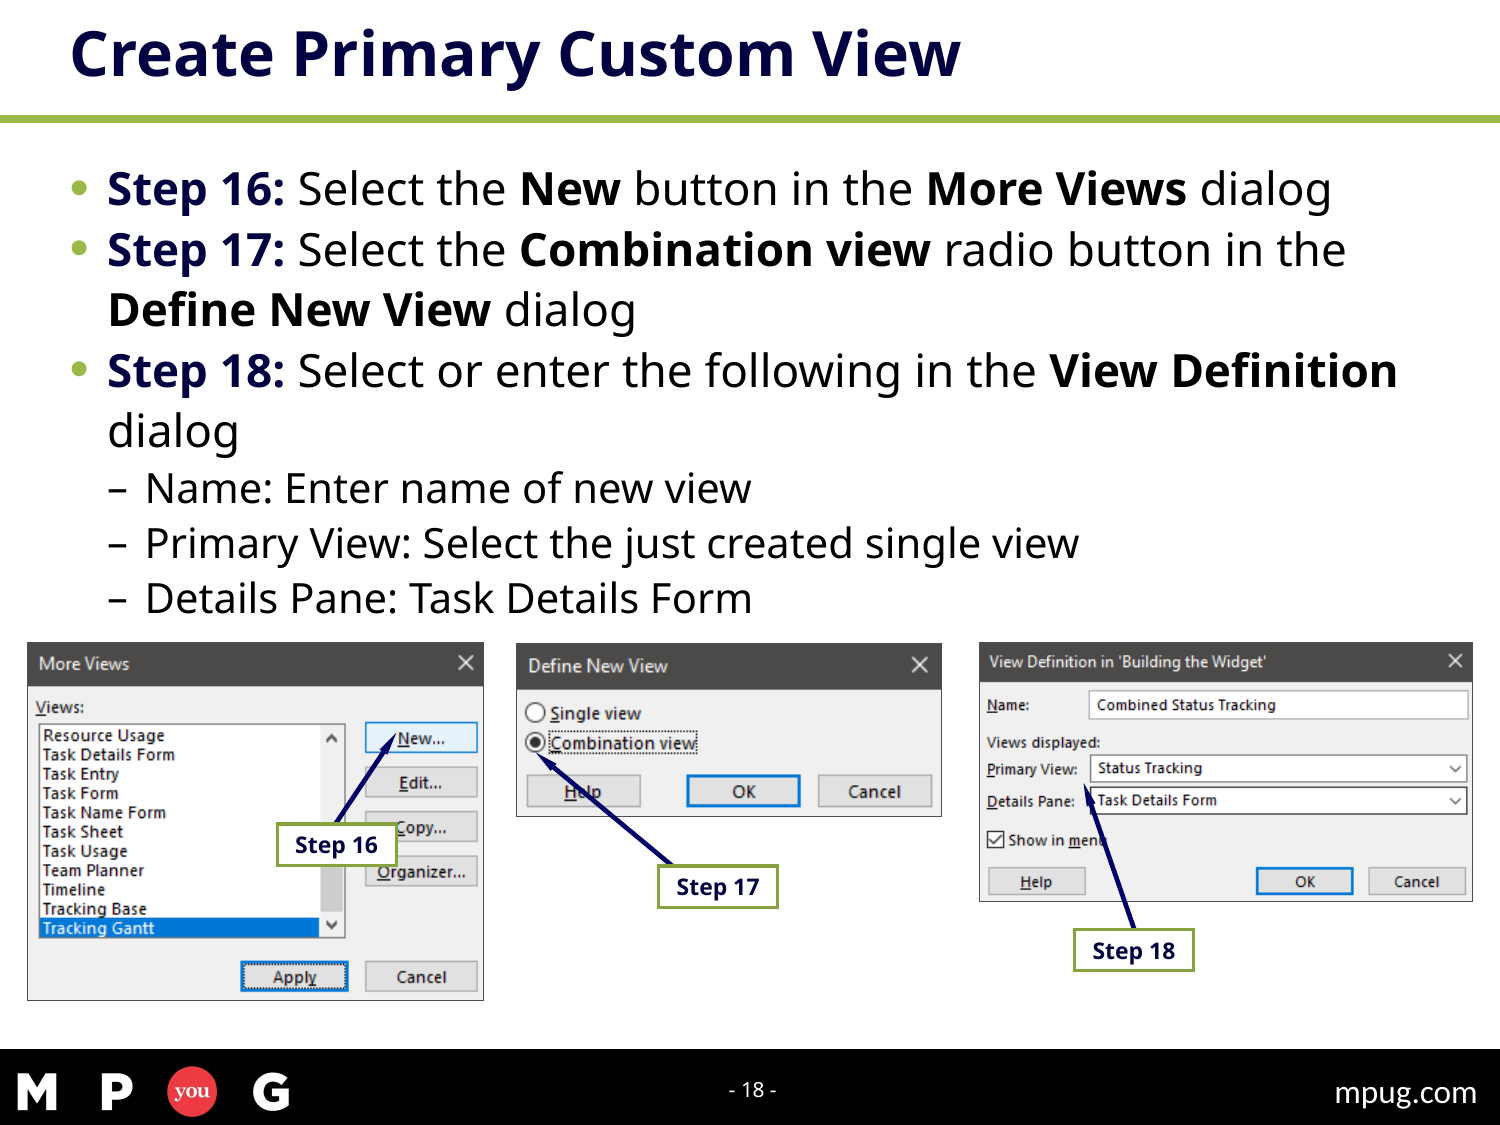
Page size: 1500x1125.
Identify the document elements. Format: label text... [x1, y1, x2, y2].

list Step 16: Select the New button in the More Views dialog Step 17: Select the Combination view radio button in the Define New View dialog Step 18: Select or enter the following in the View Definition dialog Name: Enter name of new view Primary View: Select the just created single view Details Pane: Task Details Form [54, 146, 1447, 642]
picture [15, 1065, 291, 1119]
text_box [27, 642, 1472, 1001]
title Create Primary Custom View [54, 0, 1447, 113]
slide_number - 18 - [658, 1060, 842, 1121]
